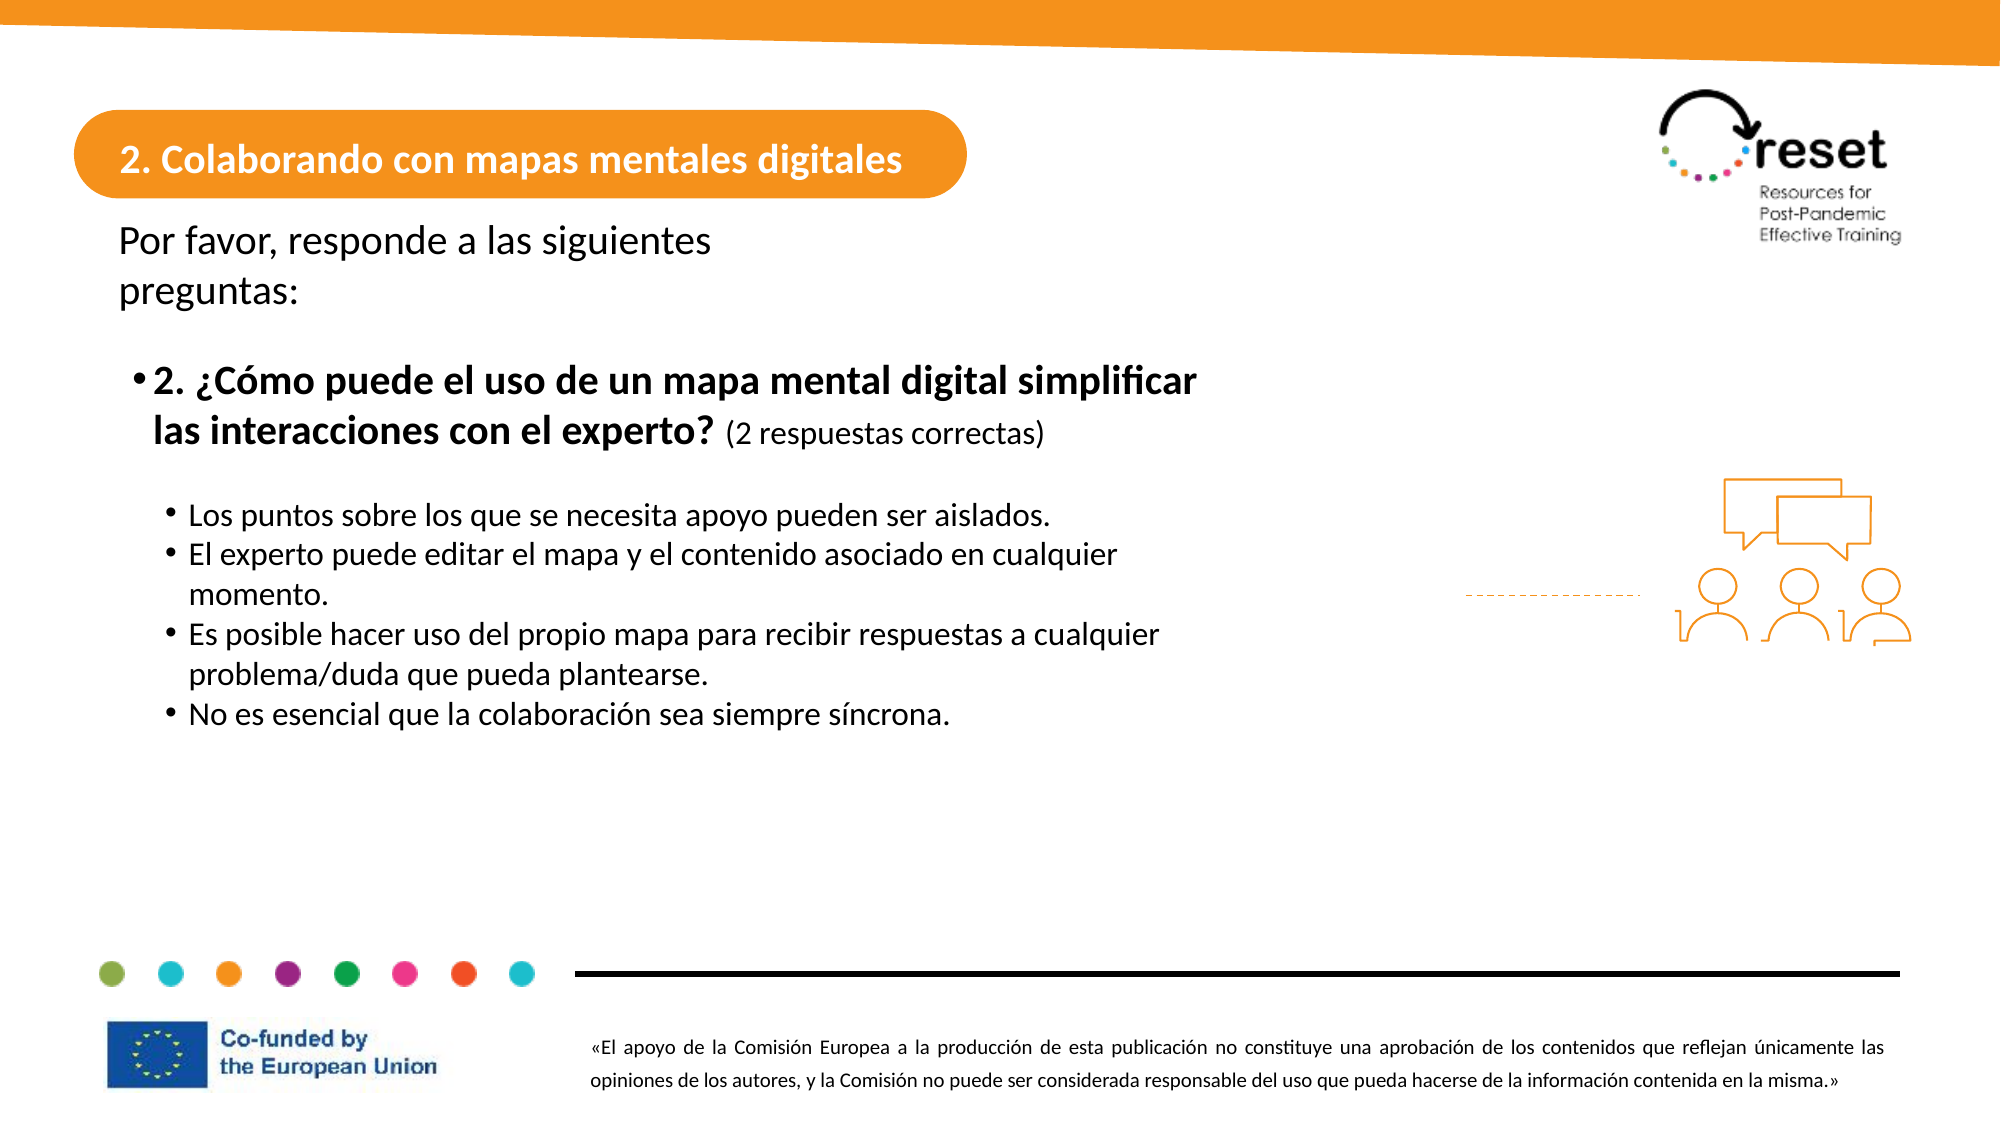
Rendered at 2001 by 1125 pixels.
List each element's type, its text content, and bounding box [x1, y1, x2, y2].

text_box 2. ¿Cómo puede el uso de un mapa mental digital simplificar las interacciones con el experto? (2 respuestas correctas) Los puntos sobre los que se necesita apoyo pueden ser aislados. El experto puede editar el mapa y el contenido asociado en cualquier momento. Es posible hacer uso del propio mapa para recibir respuestas a cualquier problema/duda que pueda plantearse. No es esencial que la colaboración sea siempre síncrona. [102, 345, 1215, 872]
picture [103, 1017, 463, 1093]
text_box Por favor, responde a las siguientes preguntas: [85, 205, 818, 321]
picture [1650, 77, 1917, 255]
picture [509, 961, 535, 987]
picture [158, 961, 184, 987]
picture [99, 961, 125, 987]
text_box 2. Colaborando con mapas mentales digitales [73, 109, 967, 199]
picture [275, 961, 301, 987]
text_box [1674, 478, 1911, 647]
picture [216, 961, 242, 987]
picture [334, 961, 360, 987]
picture [451, 961, 477, 987]
picture [392, 961, 418, 987]
